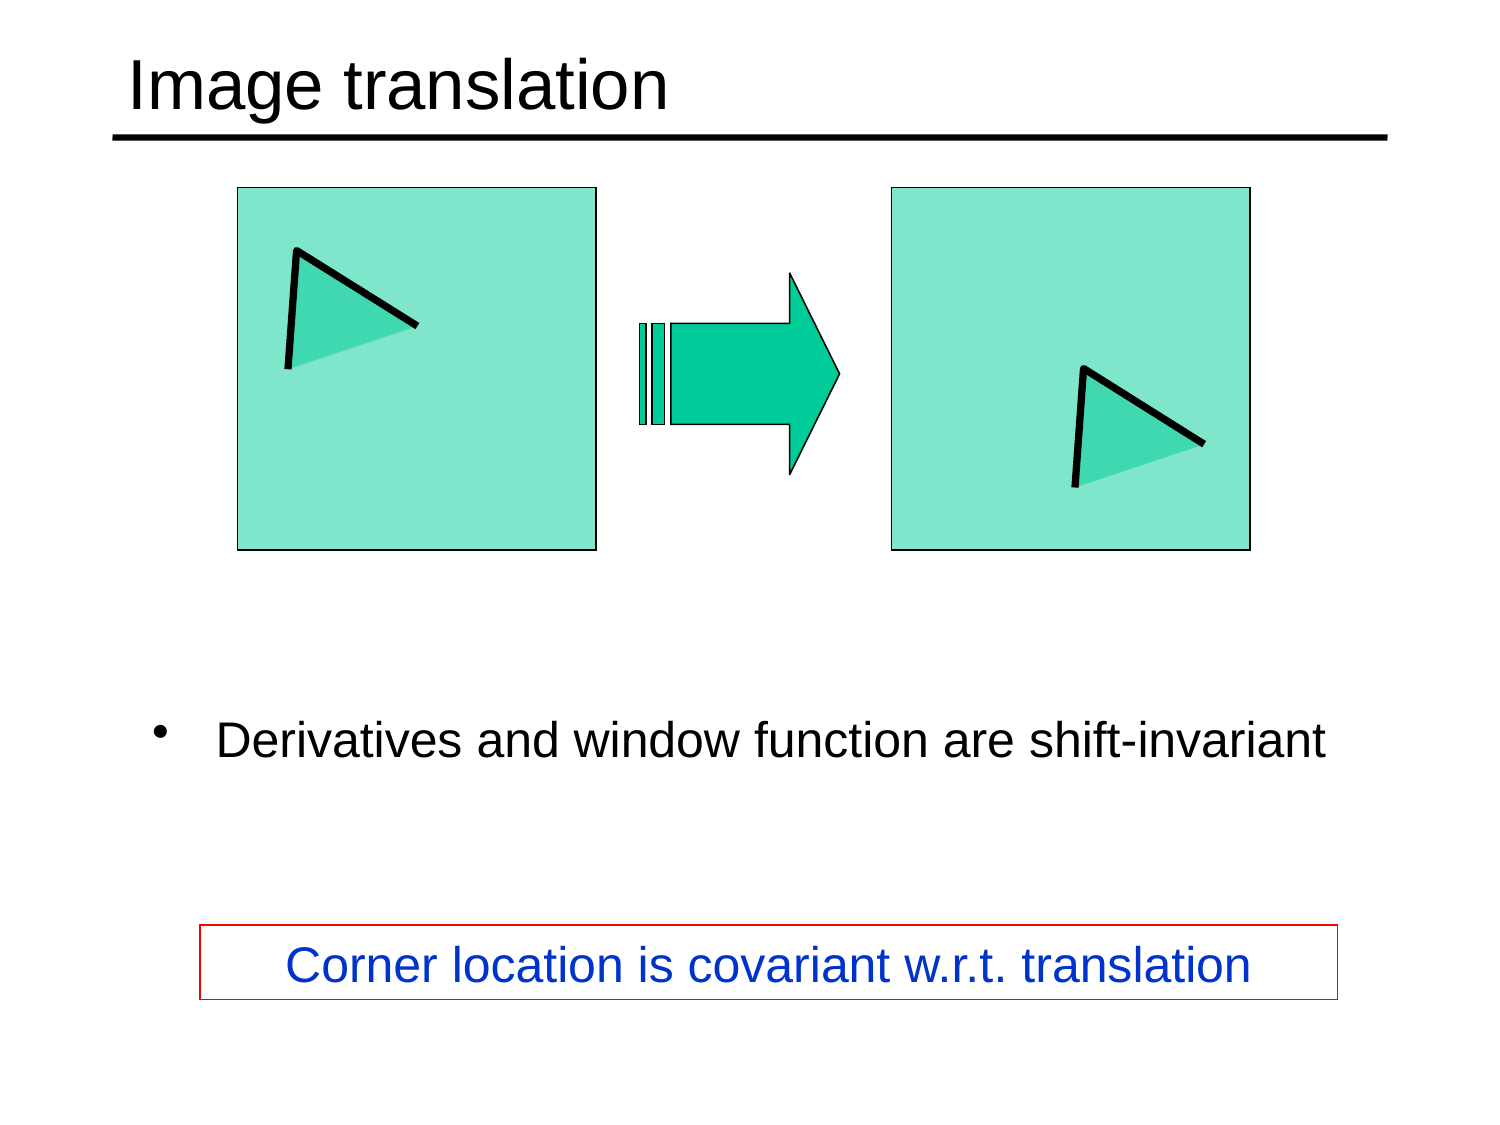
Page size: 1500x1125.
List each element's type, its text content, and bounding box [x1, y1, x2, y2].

title Image translation [112, 12, 1388, 150]
text_box [237, 187, 596, 550]
text_box [1074, 368, 1205, 488]
text_box [670, 272, 840, 475]
text_box [287, 250, 418, 370]
text_box [891, 187, 1250, 550]
text_box [639, 323, 646, 425]
text_box [652, 323, 665, 425]
text_box Derivatives and window function are shift-invariant [137, 699, 1400, 775]
text_box Corner location is covariant w.r.t. translation [199, 924, 1338, 1000]
